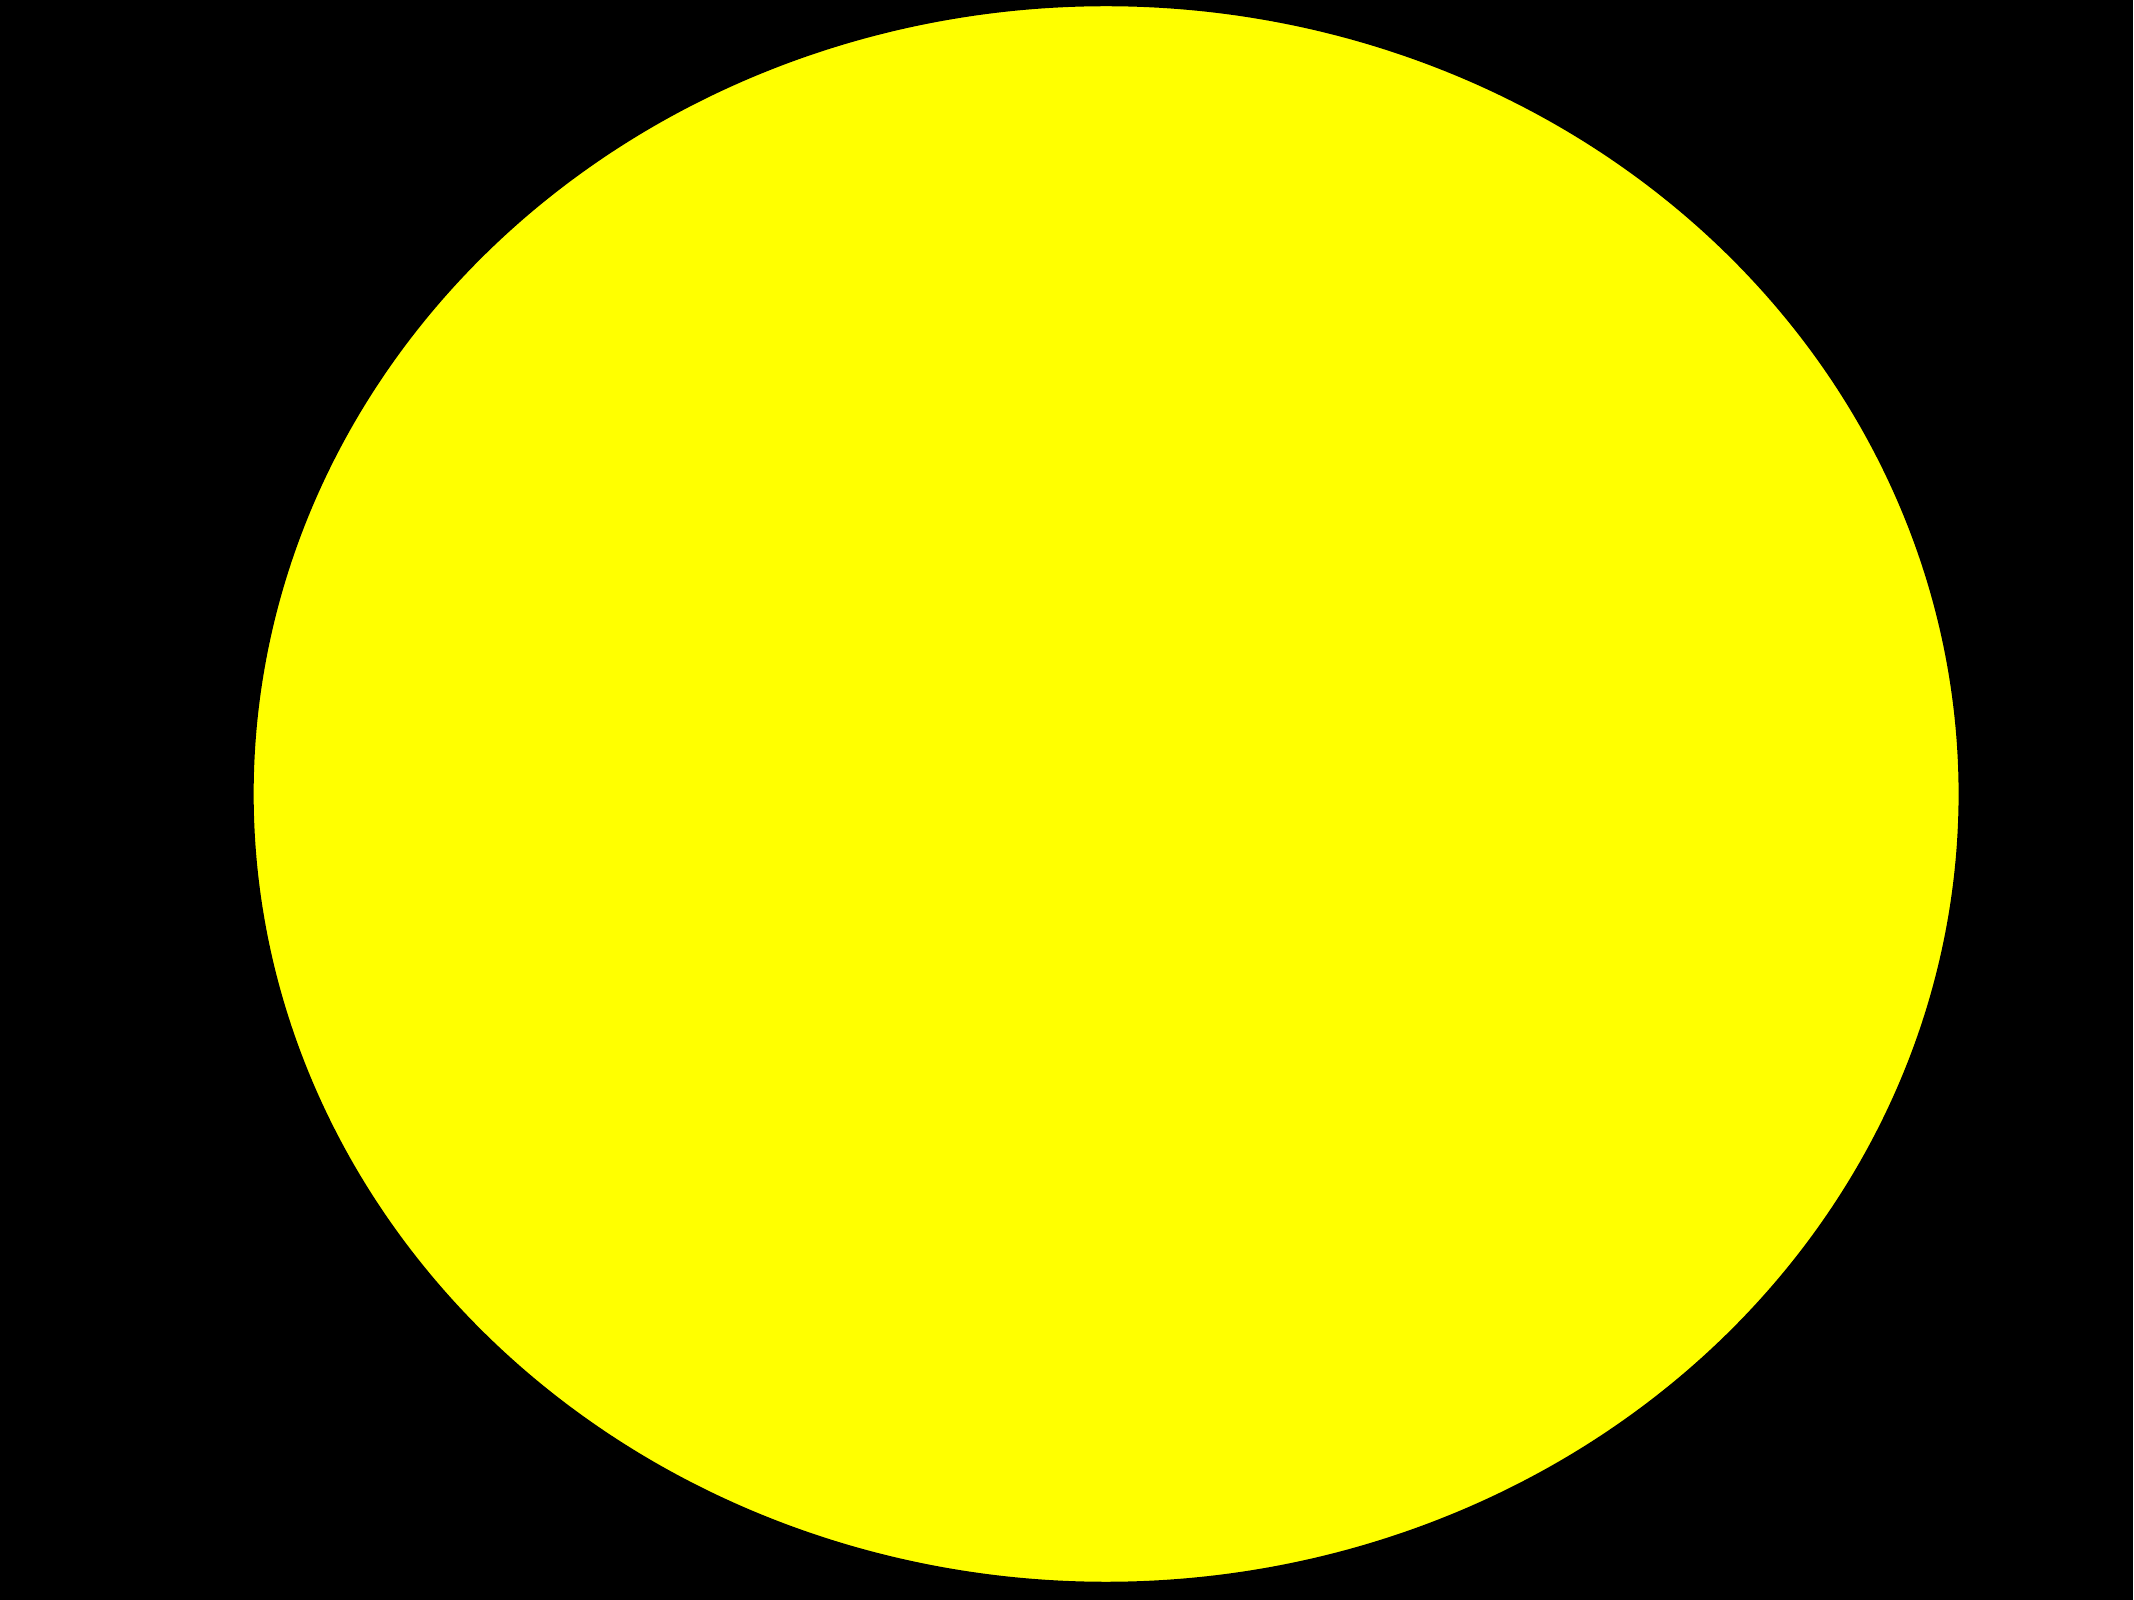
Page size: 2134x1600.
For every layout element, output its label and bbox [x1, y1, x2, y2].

text_box [251, 4, 1961, 1584]
